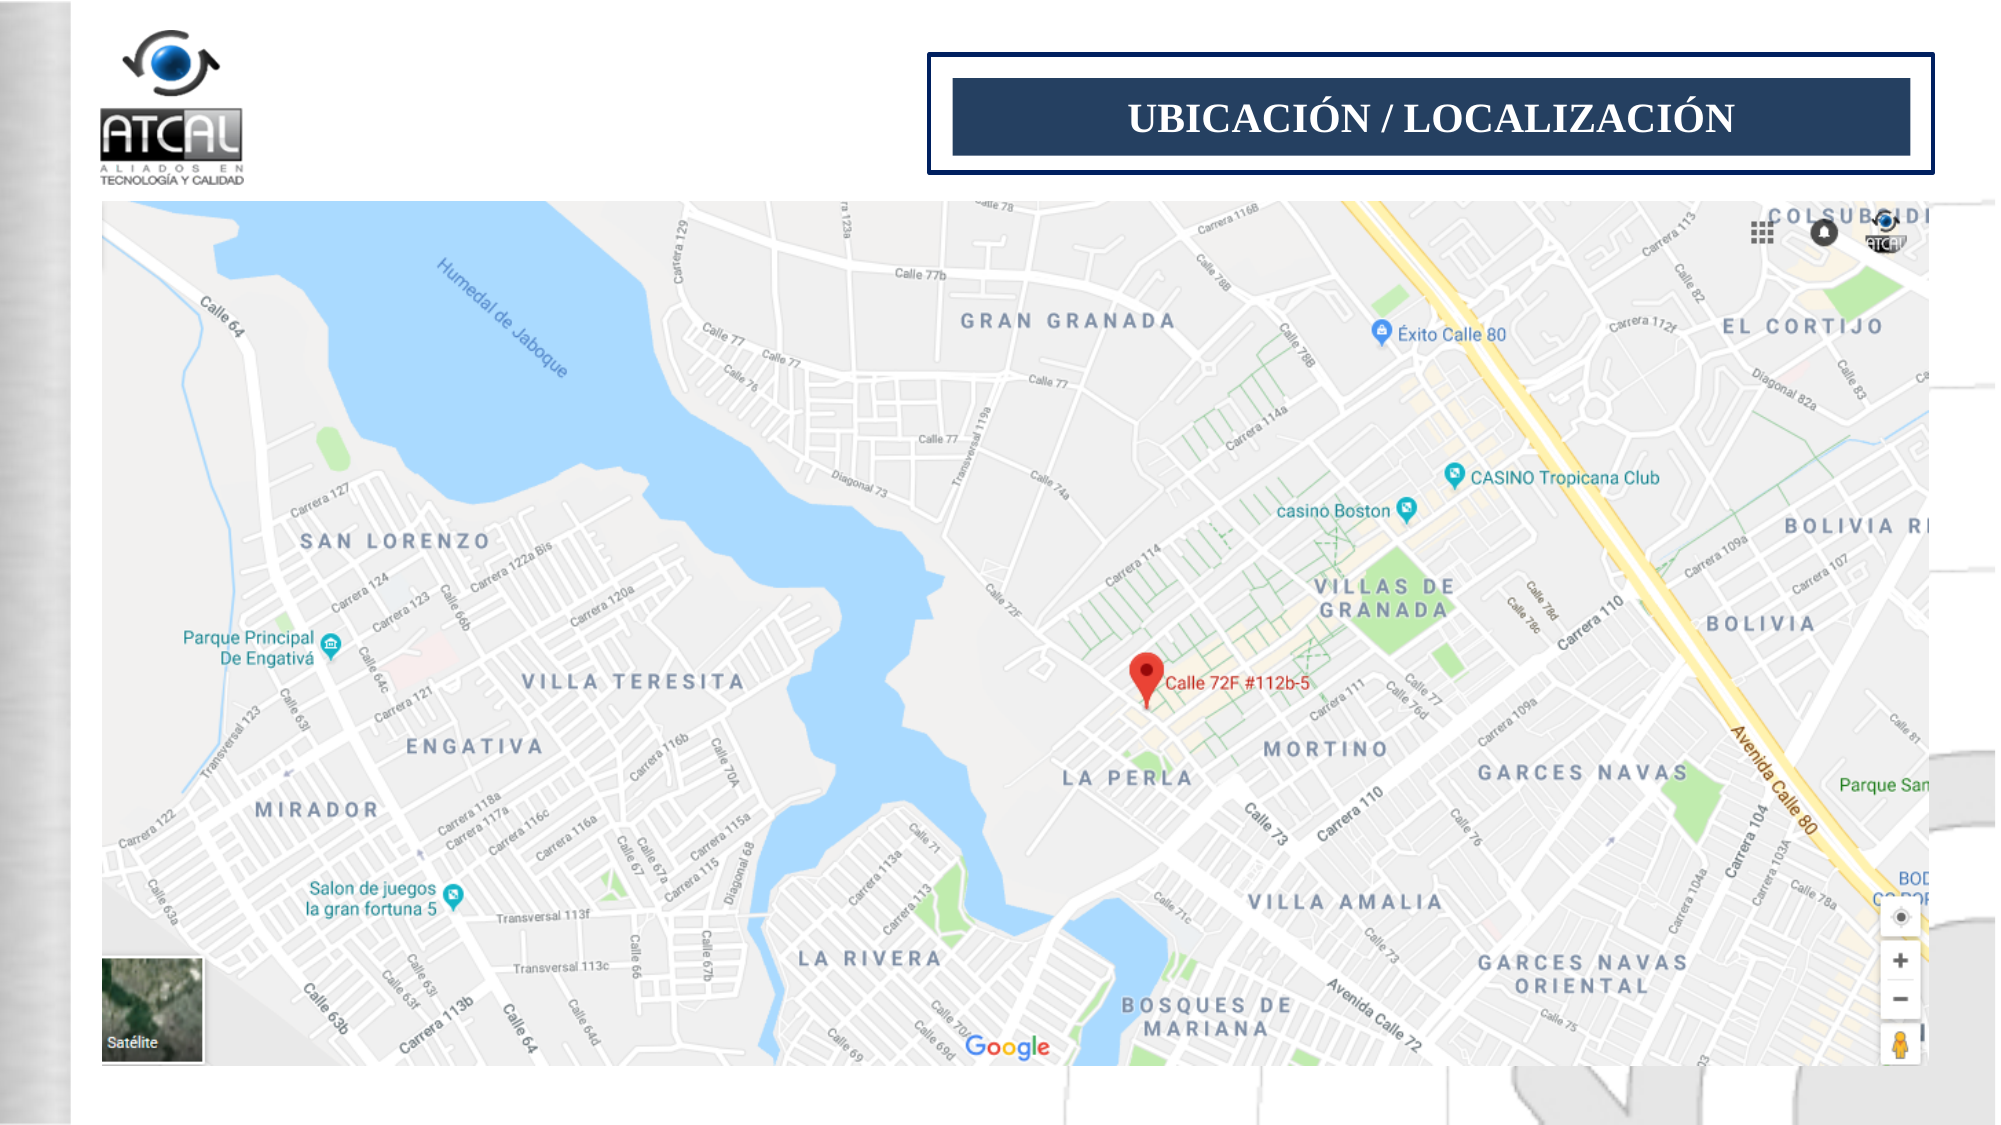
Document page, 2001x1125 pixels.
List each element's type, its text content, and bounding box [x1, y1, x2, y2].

text_box [927, 52, 1935, 175]
picture [100, 30, 244, 185]
text_box [951, 76, 1912, 158]
text_box UBICACIÓN / LOCALIZACIÓN [952, 83, 1911, 149]
picture [101, 107, 1996, 1125]
picture [0, 3, 71, 1123]
